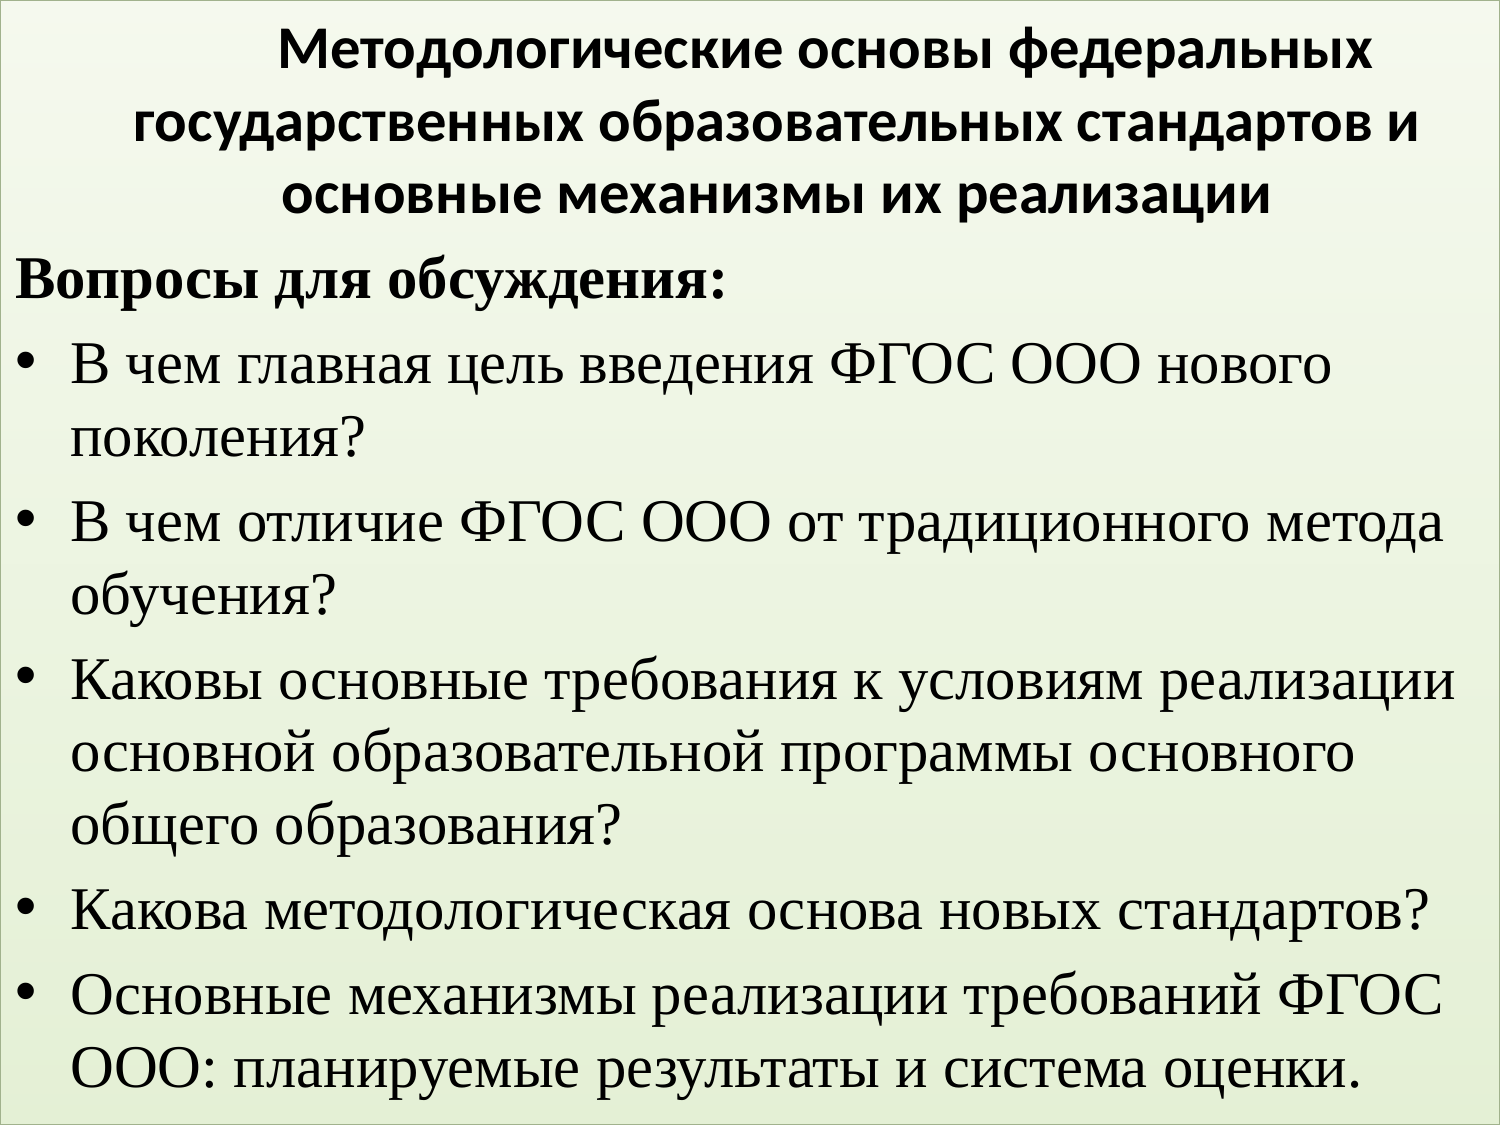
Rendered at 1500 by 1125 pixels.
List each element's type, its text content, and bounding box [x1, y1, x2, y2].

list Методологические основы федеральных государственных образовательных стандартов и основные механизмы их реализации Вопросы для обсуждения: В чем главная цель введения ФГОС ООО нового поколения? В чем отличие ФГОС ООО от традиционного метода обучения? Каковы основные требования к условиям реализации основной образовательной программы основного общего образования? Какова методологическая основа новых стандартов? Основные механизмы реализации требований ФГОС ООО: планируемые результаты и система оценки. [0, 0, 1500, 1125]
